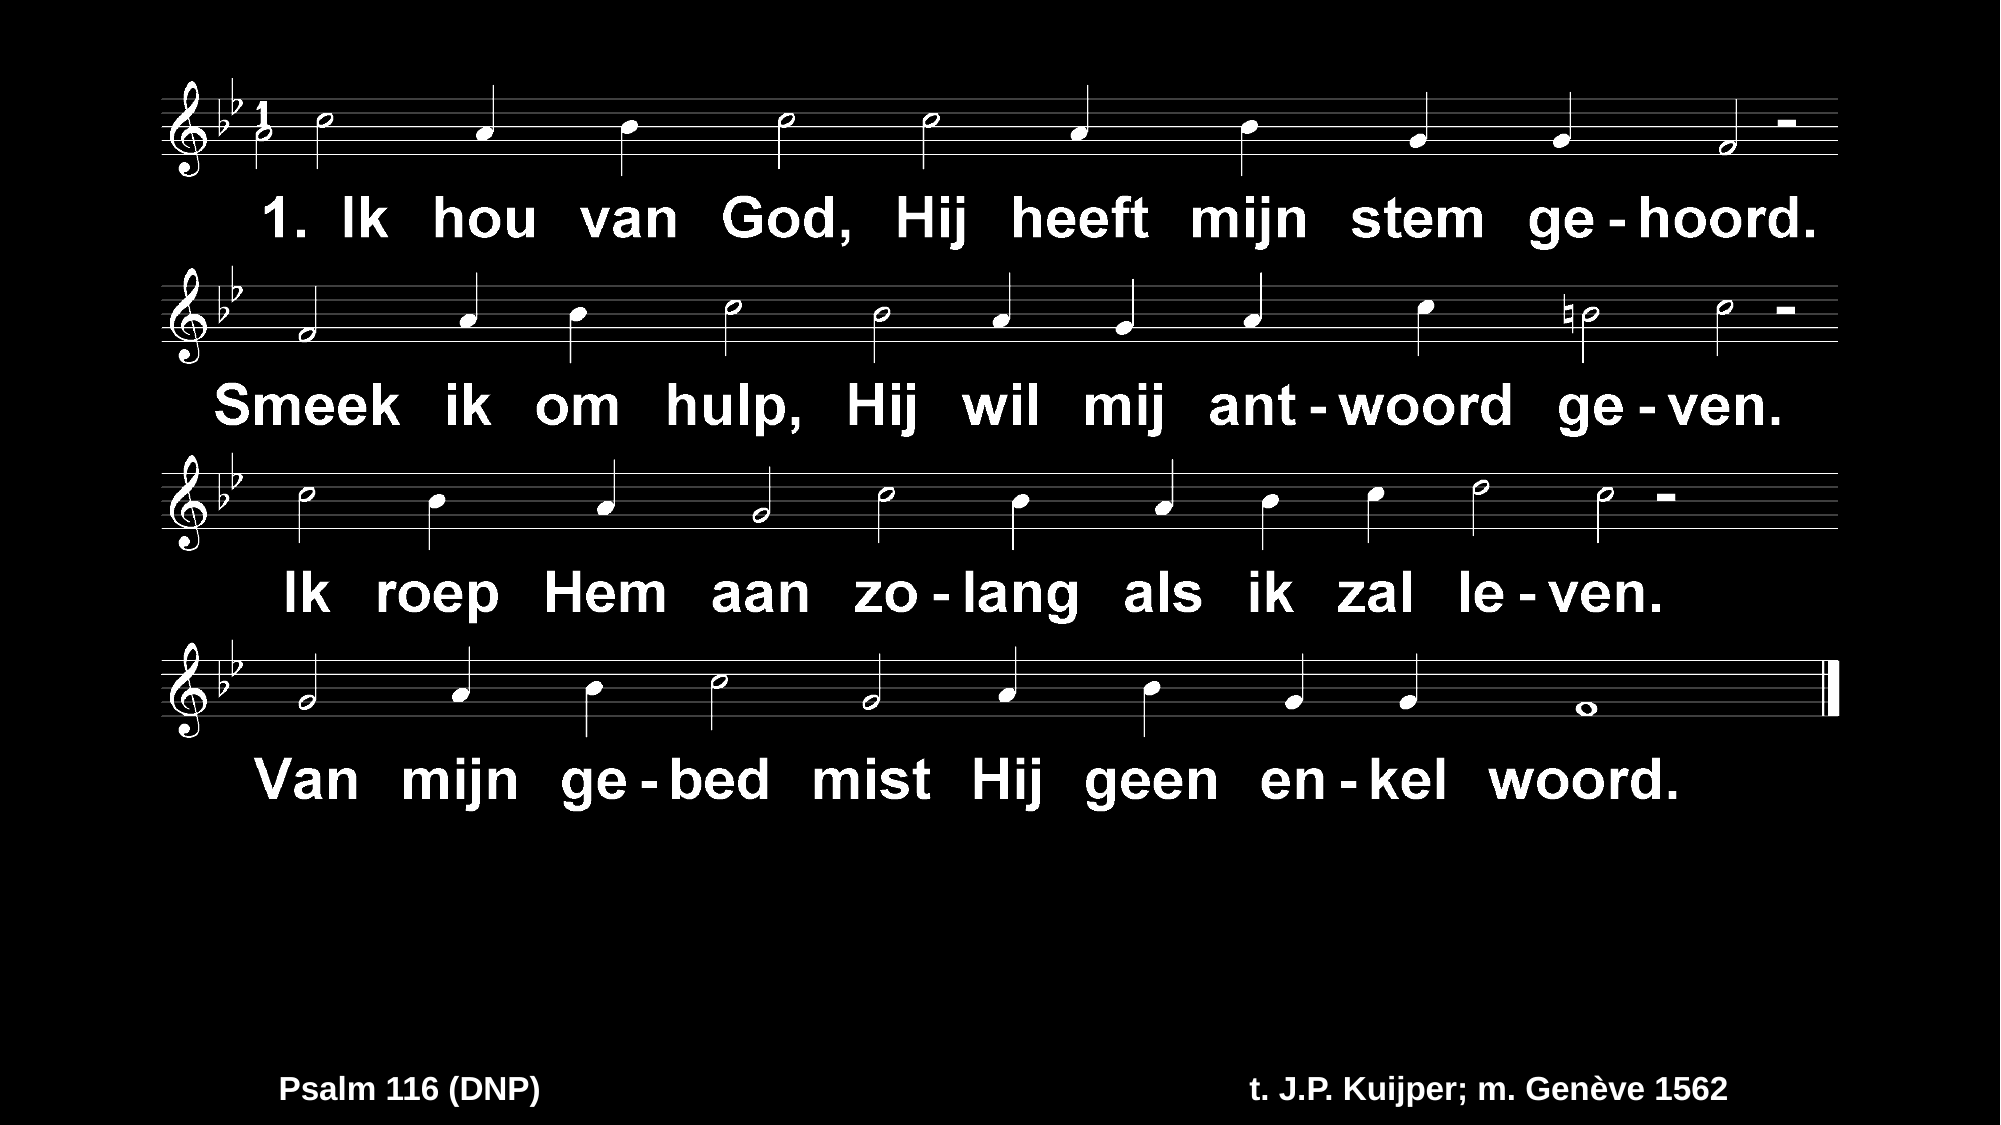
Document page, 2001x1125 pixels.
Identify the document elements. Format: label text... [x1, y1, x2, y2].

picture [145, 62, 1855, 827]
text_box Psalm 116 (DNP) t. J.P. Kuijper; m. Genève 1562 [263, 1059, 1745, 1115]
